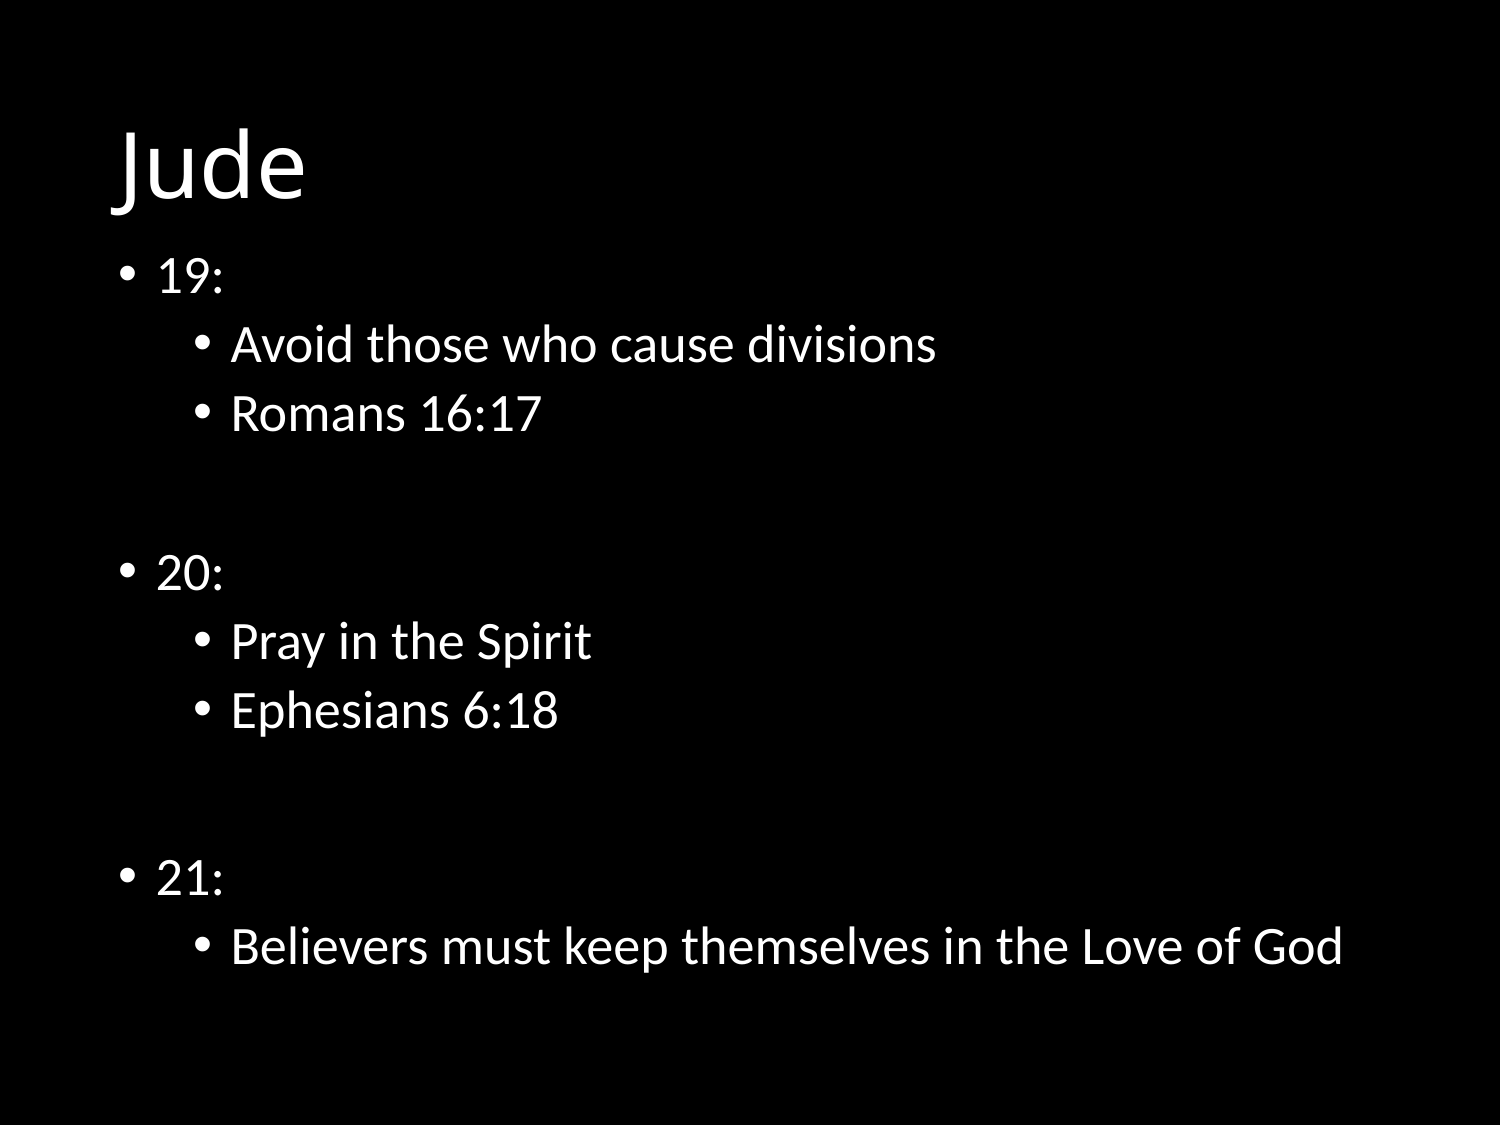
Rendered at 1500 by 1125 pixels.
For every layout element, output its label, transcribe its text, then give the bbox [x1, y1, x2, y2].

list 19: Avoid those who cause divisions Romans 16:17 20: Pray in the Spirit Ephesians 6:18 21: Believers must keep themselves in the Love of God [103, 239, 1397, 1066]
title Jude [103, 59, 1397, 239]
